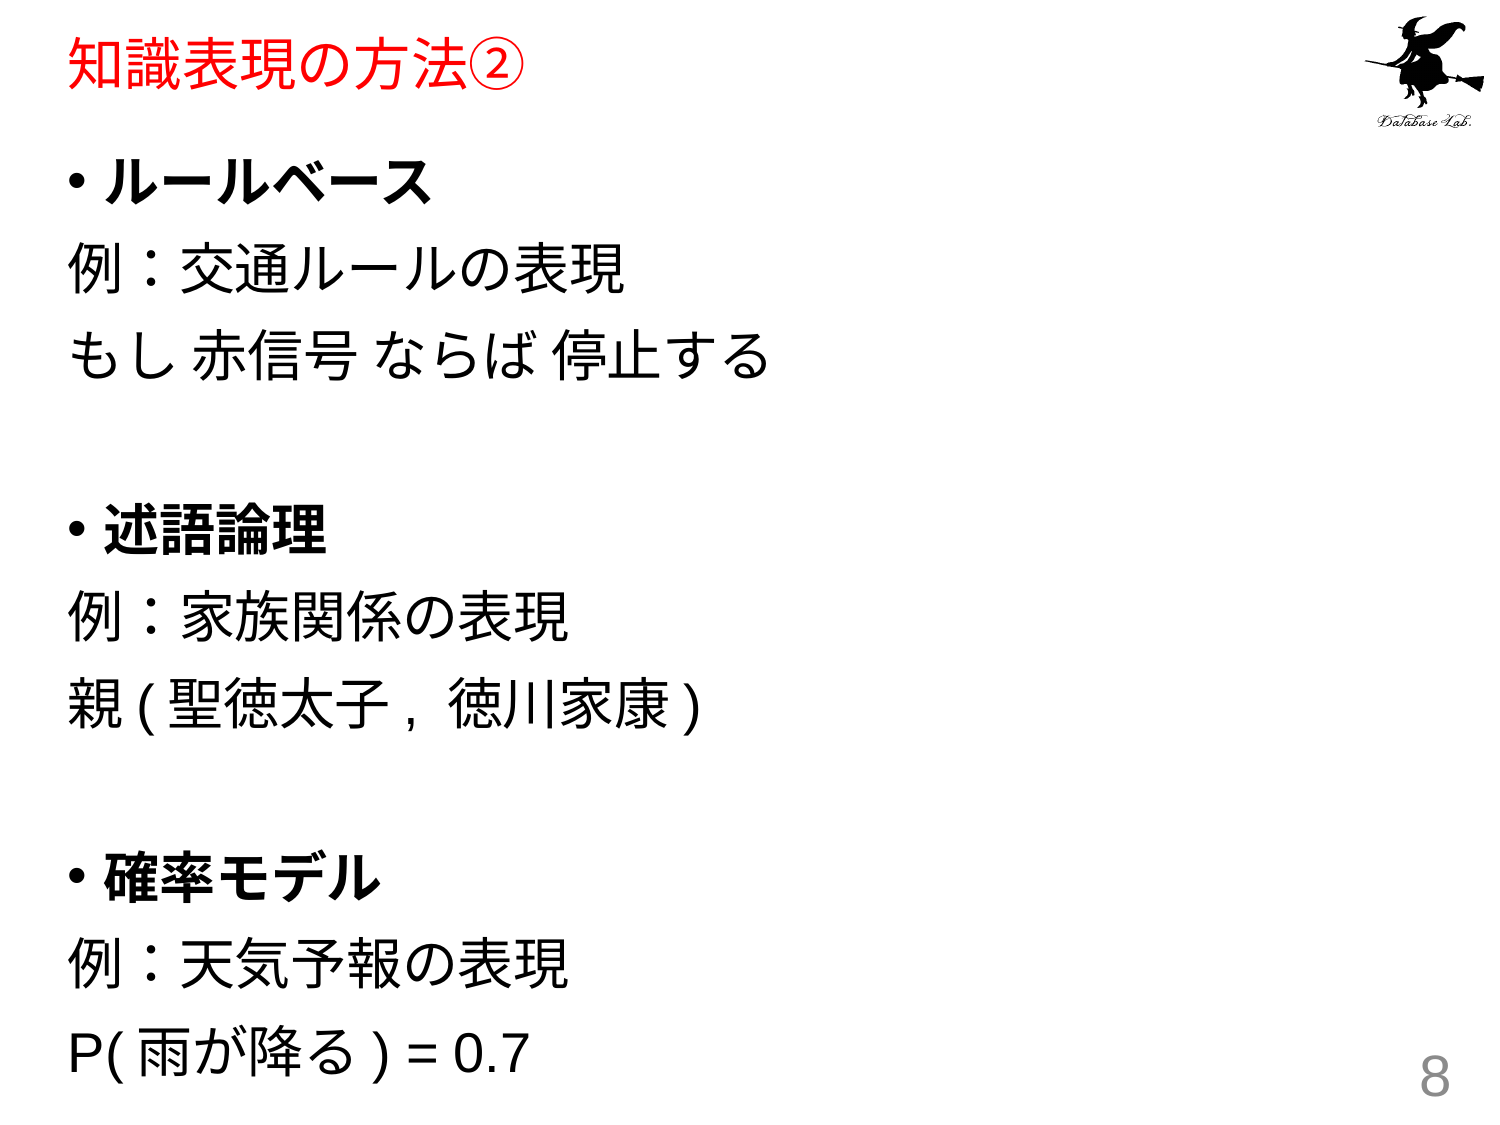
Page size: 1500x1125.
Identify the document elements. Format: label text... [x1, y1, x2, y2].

slide_number 8 [1129, 1042, 1467, 1103]
title 知識表現の方法② [52, 28, 1441, 106]
picture [1362, 14, 1486, 130]
list ルールベース 例：交通ルールの表現 もし 赤信号 ならば 停止する 述語論理 例：家族関係の表現 親(聖徳太子, 徳川家康) 確率モデル 例：天気予報の表現 P(雨が降る) = 0.7 [52, 138, 1441, 1097]
